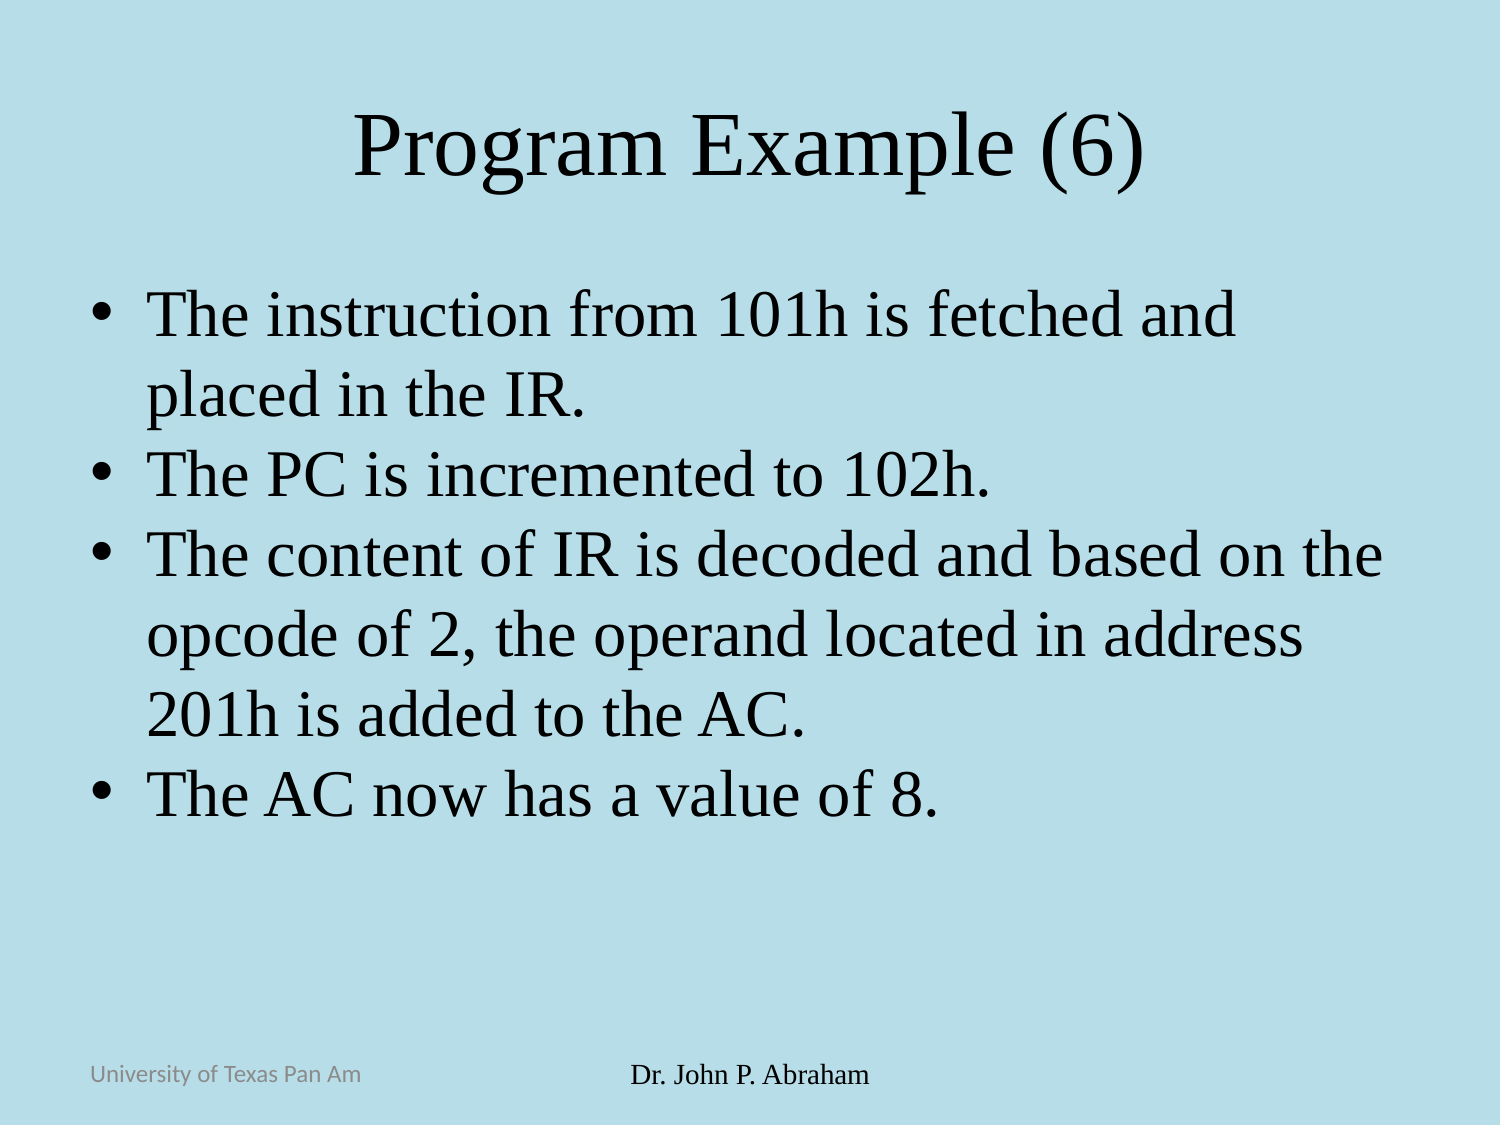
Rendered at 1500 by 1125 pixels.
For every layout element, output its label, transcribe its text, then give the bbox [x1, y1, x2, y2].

title Program Example (6) [75, 45, 1425, 233]
list The instruction from 101h is fetched and placed in the IR. The PC is incremented to 102h. The content of IR is decoded and based on the opcode of 2, the operand located in address 201h is added to the AC. The AC now has a value of 8. [75, 262, 1425, 1005]
footer Dr. John P. Abraham [512, 1042, 988, 1103]
slide_number University of Texas Pan Am [75, 1042, 425, 1103]
